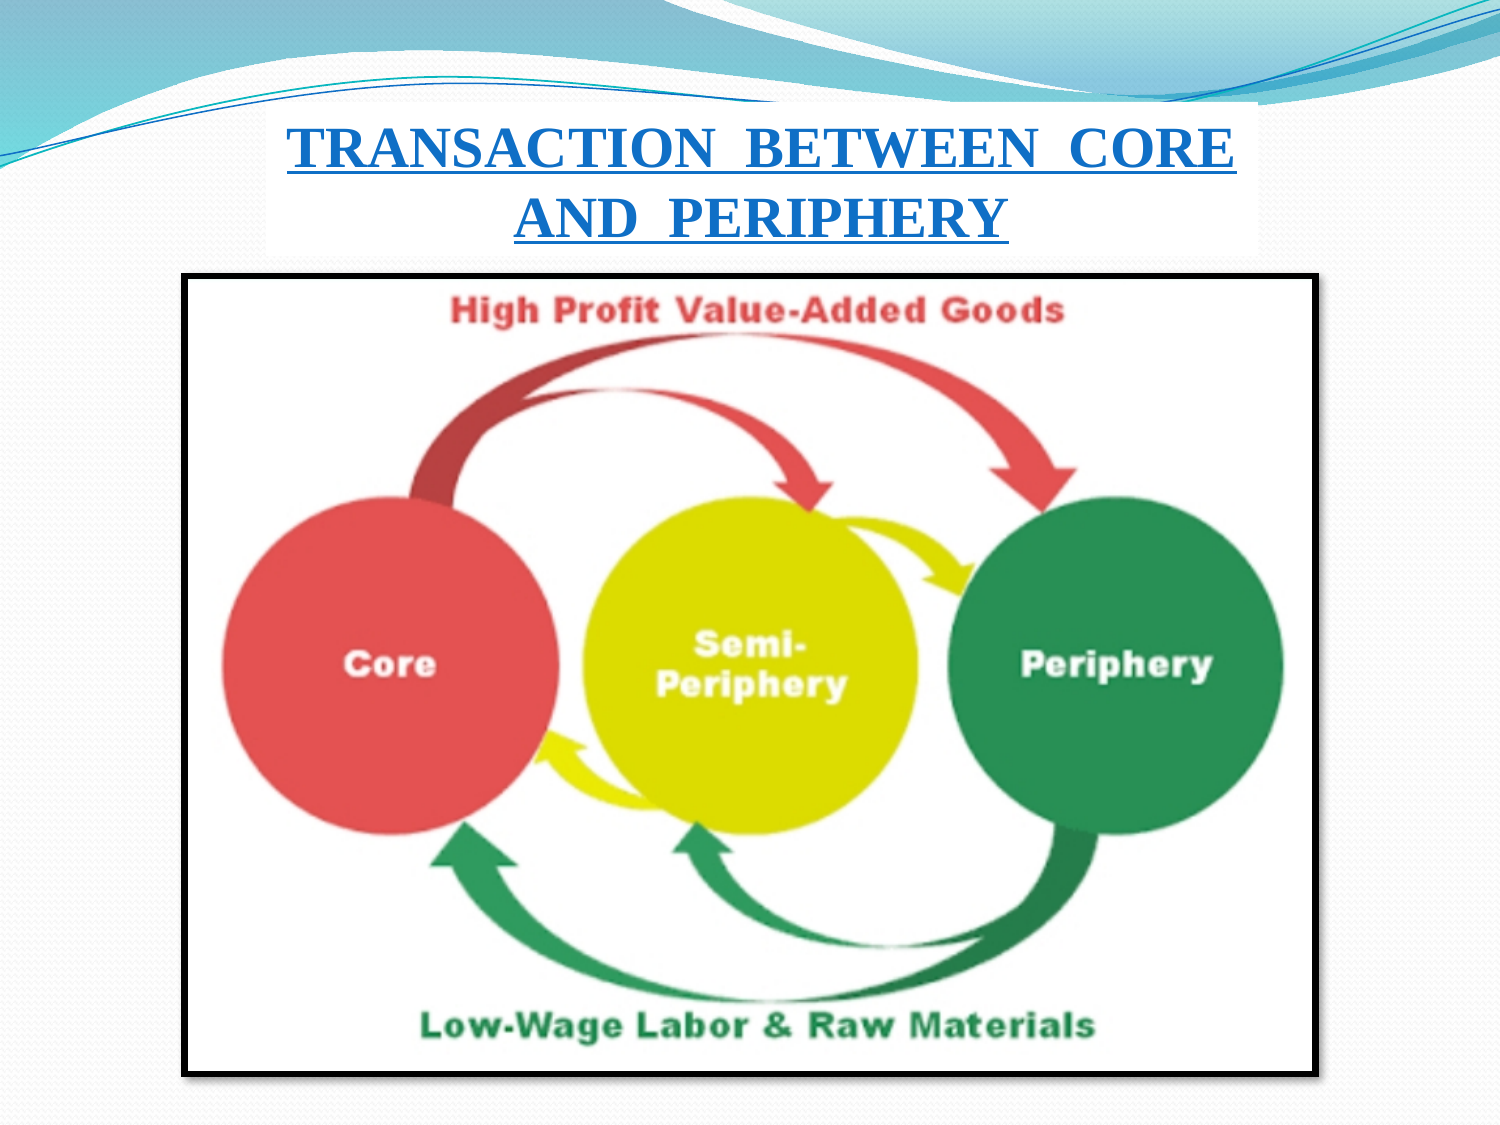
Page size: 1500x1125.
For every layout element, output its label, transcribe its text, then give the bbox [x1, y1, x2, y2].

picture [187, 278, 1313, 1072]
text_box TRANSACTION BETWEEN CORE AND PERIPHERY [265, 101, 1258, 257]
